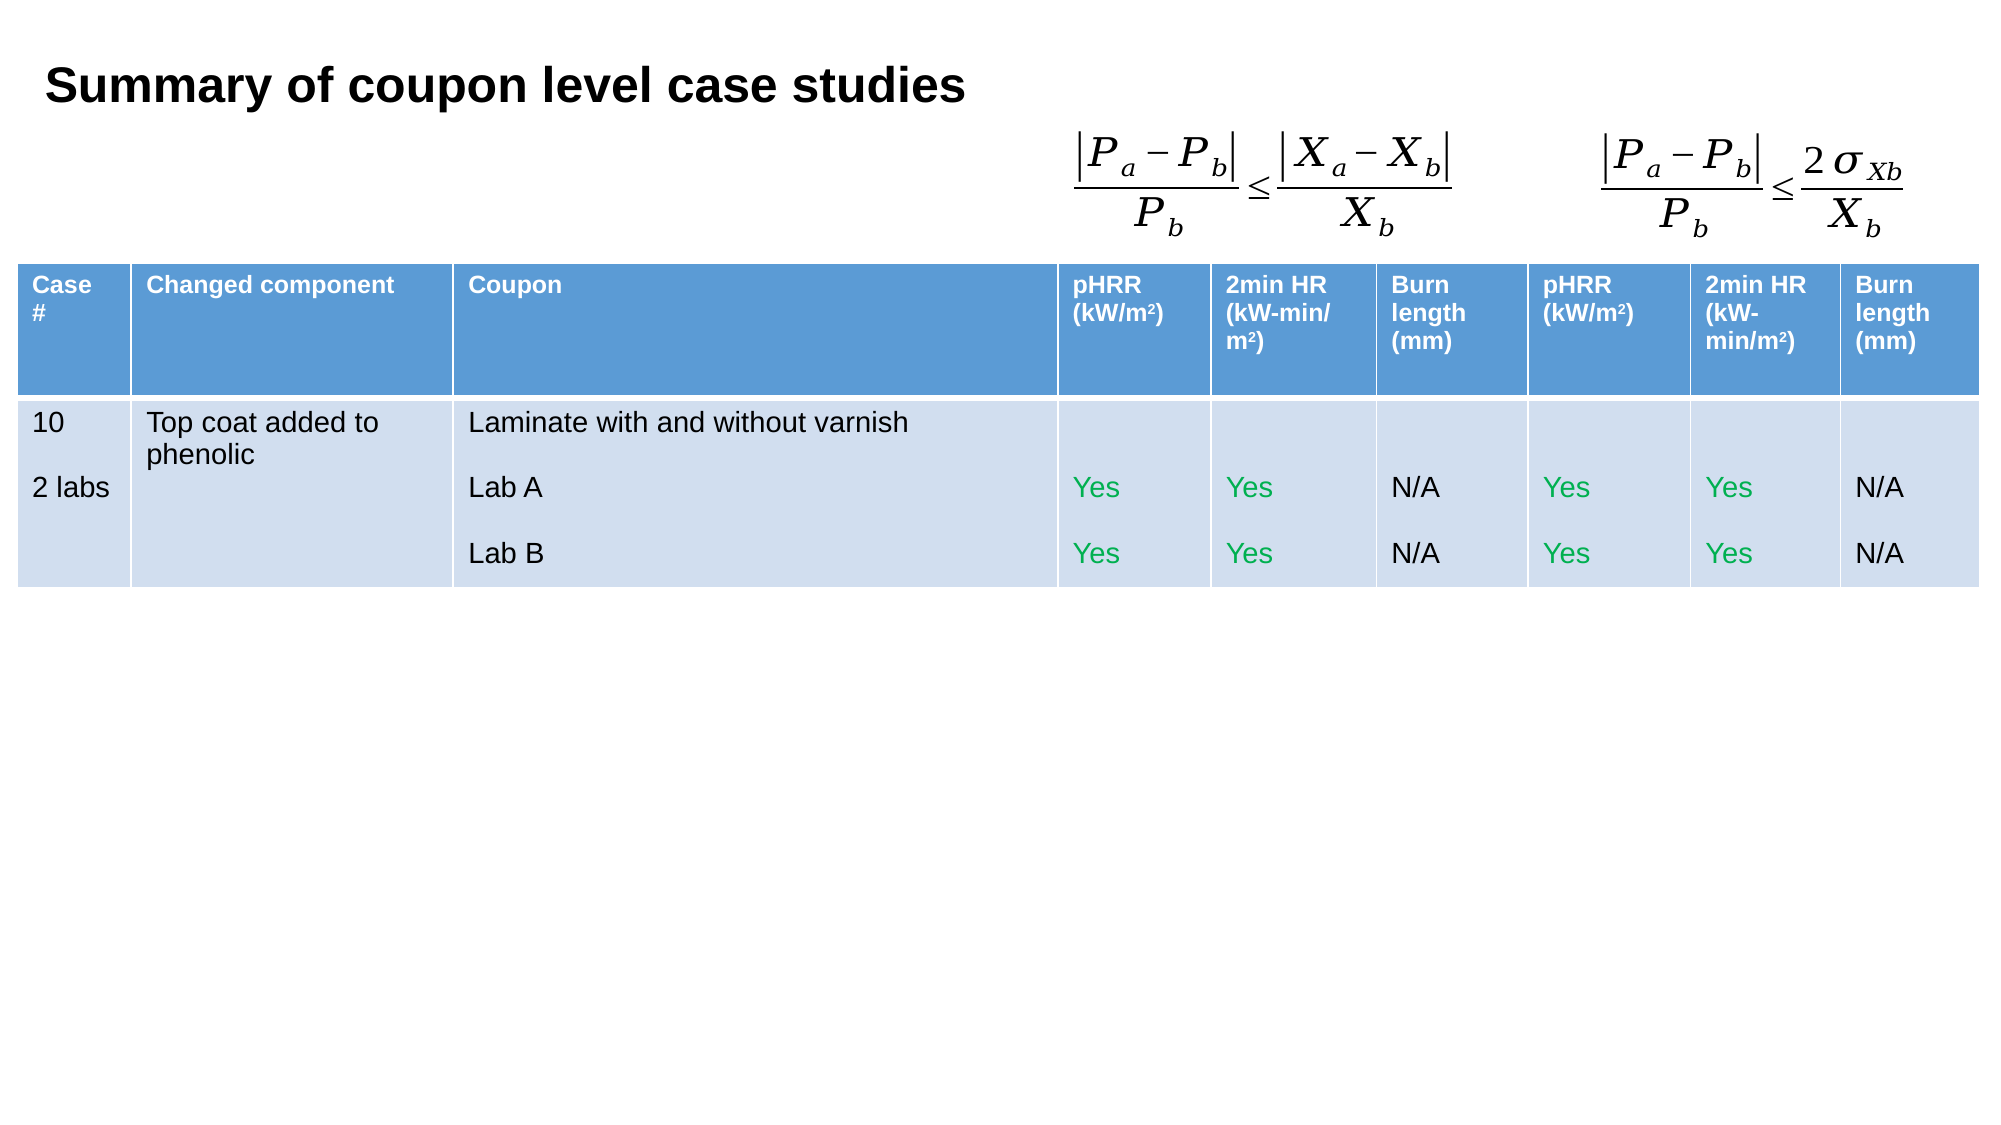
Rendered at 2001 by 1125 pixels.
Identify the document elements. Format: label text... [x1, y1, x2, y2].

table_cell Yes Yes [1529, 401, 1690, 587]
table_header pHRR (kW/m2) [1059, 264, 1210, 395]
table_cell N/A N/A [1377, 401, 1527, 587]
text_box Summary of coupon level case studies [30, 45, 1045, 120]
table_cell Yes Yes [1691, 401, 1840, 587]
table_cell Yes Yes [1059, 401, 1210, 587]
table_header Burn length (mm) [1841, 264, 1979, 395]
table_cell 10 2 labs [18, 401, 130, 587]
table_header pHRR (kW/m2) [1529, 264, 1690, 395]
table_cell Top coat added to phenolic [132, 401, 452, 587]
table_cell Yes Yes [1212, 401, 1376, 587]
table_header 2min HR (kW-min/m2) [1212, 264, 1376, 395]
table_cell Laminate with and without varnish Lab A Lab B [454, 401, 1057, 587]
table_header Changed component [132, 264, 452, 395]
table_header Burn length (mm) [1377, 264, 1527, 395]
table_header Case # [18, 264, 130, 395]
table_cell N/A N/A [1841, 401, 1979, 587]
table_header Coupon [454, 264, 1057, 395]
table_header 2min HR (kW-min/m2) [1691, 264, 1840, 395]
